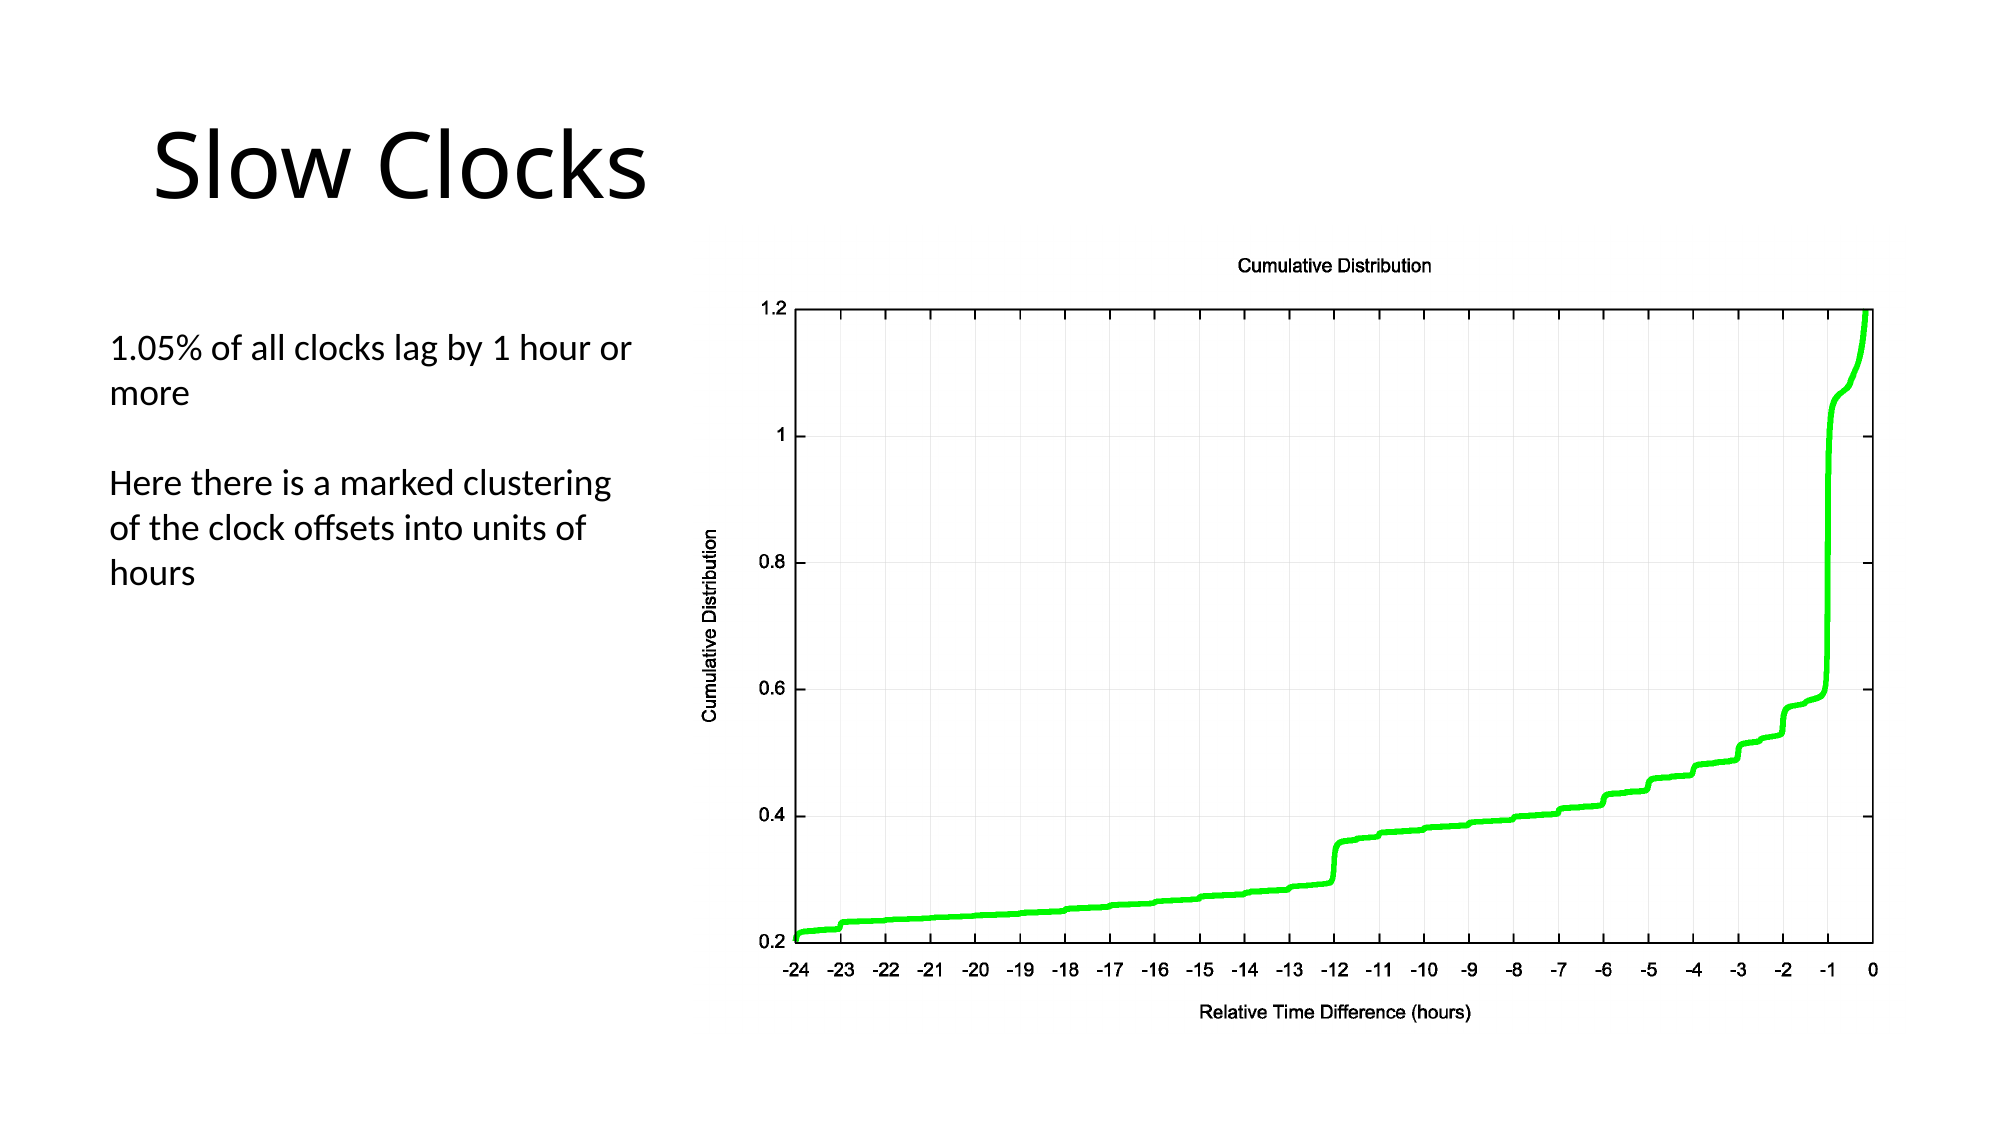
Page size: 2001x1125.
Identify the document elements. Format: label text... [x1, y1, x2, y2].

text_box 1.05% of all clocks lag by 1 hour or more Here there is a marked clustering of the clock offsets into units of hours [94, 315, 664, 601]
title Slow Clocks [137, 59, 1863, 278]
picture [693, 225, 1906, 1034]
